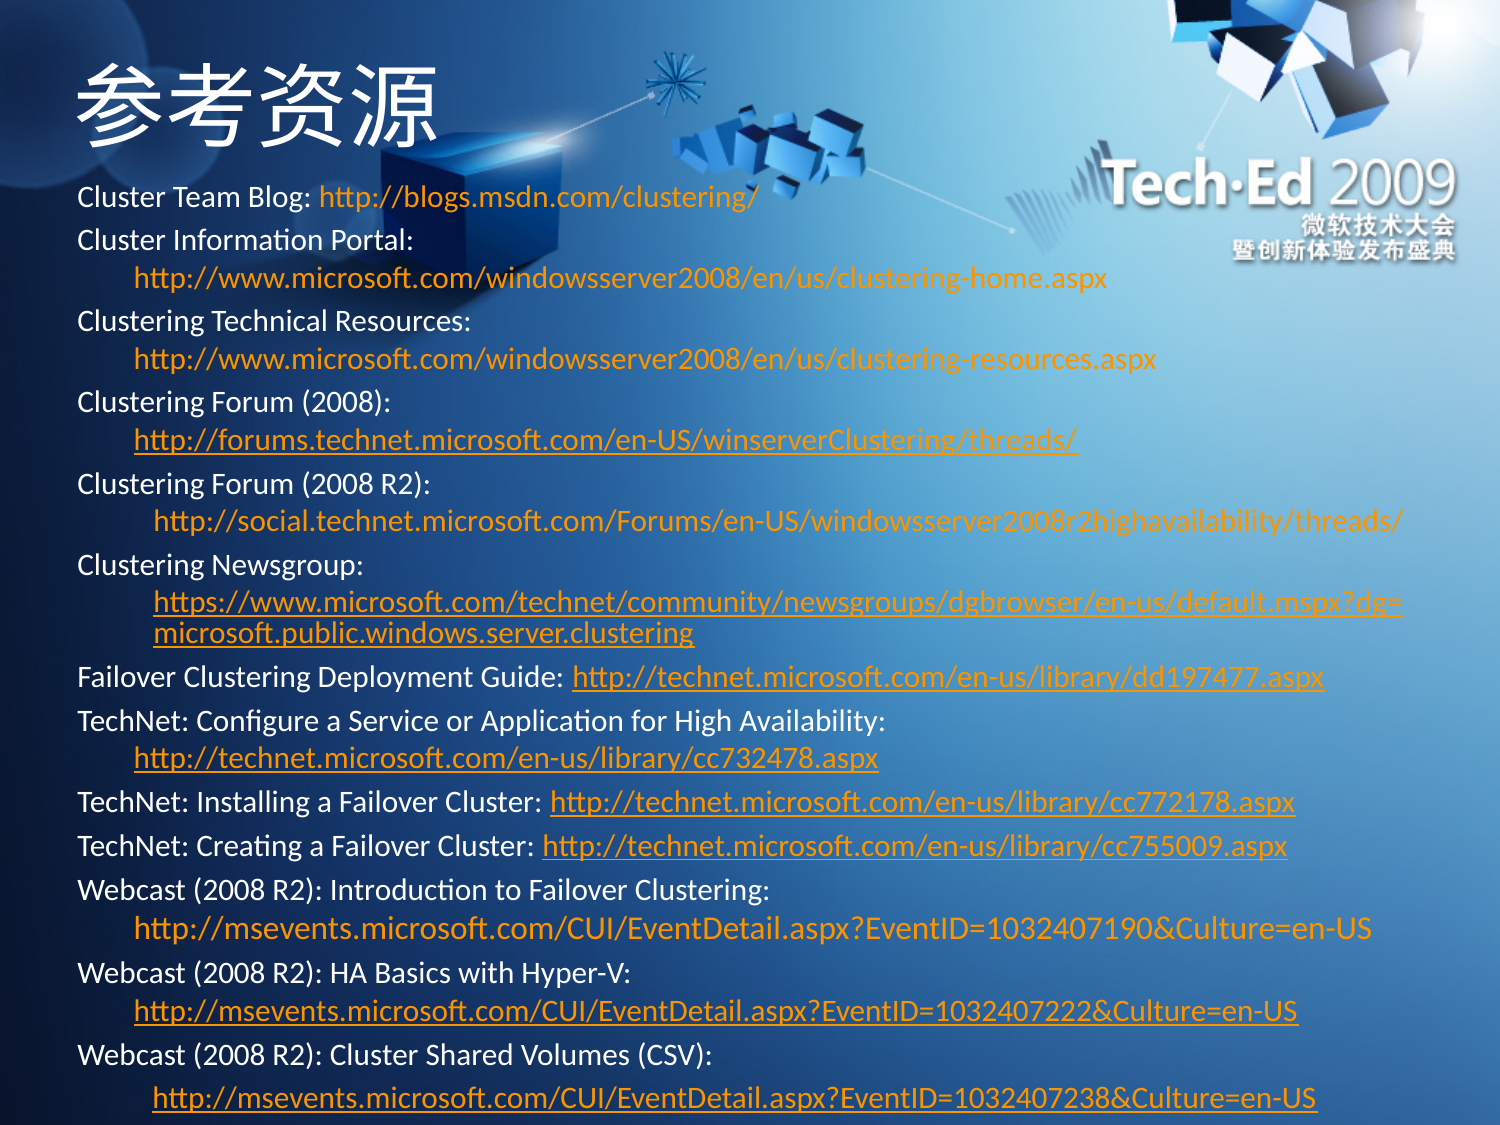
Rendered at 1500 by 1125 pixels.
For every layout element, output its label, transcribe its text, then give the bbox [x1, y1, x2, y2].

picture [0, 0, 1500, 1125]
text_box Cluster Team Blog: http://blogs.msdn.com/clustering/ Cluster Information Portal: http://www.microsoft.com/windowsserver2008/en/us/clustering-home.aspx Clustering Technical Resources: http://www.microsoft.com/windowsserver2008/en/us/clustering-resources.aspx Clustering Forum (2008): http://forums.technet.microsoft.com/en-US/winserverClustering/threads/ Clustering Forum (2008 R2): http://social.technet.microsoft.com/Forums/en-US/windowsserver2008r2highavailability/threads/ Clustering Newsgroup: https://www.microsoft.com/technet/community/newsgroups/dgbrowser/en-us/default.mspx?dg=microsoft.public.windows.server.clustering Failover Clustering Deployment Guide: http://technet.microsoft.com/en-us/library/dd197477.aspx TechNet: Configure a Service or Application for High Availability: http://technet.microsoft.com/en-us/library/cc732478.aspx TechNet: Installing a Failover Cluster: http://technet.microsoft.com/en-us/library/cc772178.aspx TechNet: Creating a Failover Cluster: http://technet.microsoft.com/en-us/library/cc755009.aspx Webcast (2008 R2): Introduction to Failover Clustering: http://msevents.microsoft.com/CUI/EventDetail.aspx?EventID=1032407190&Culture=en-US Webcast (2008 R2): HA Basics with Hyper-V: http://msevents.microsoft.com/CUI/EventDetail.aspx?EventID=1032407222&Culture=en-US Webcast (2008 R2): Cluster Shared Volumes (CSV): http://msevents.microsoft.com/CUI/EventDetail.aspx?EventID=1032407238&Culture=en-US [62, 168, 1438, 1065]
title 参考资源 [58, 41, 1409, 229]
